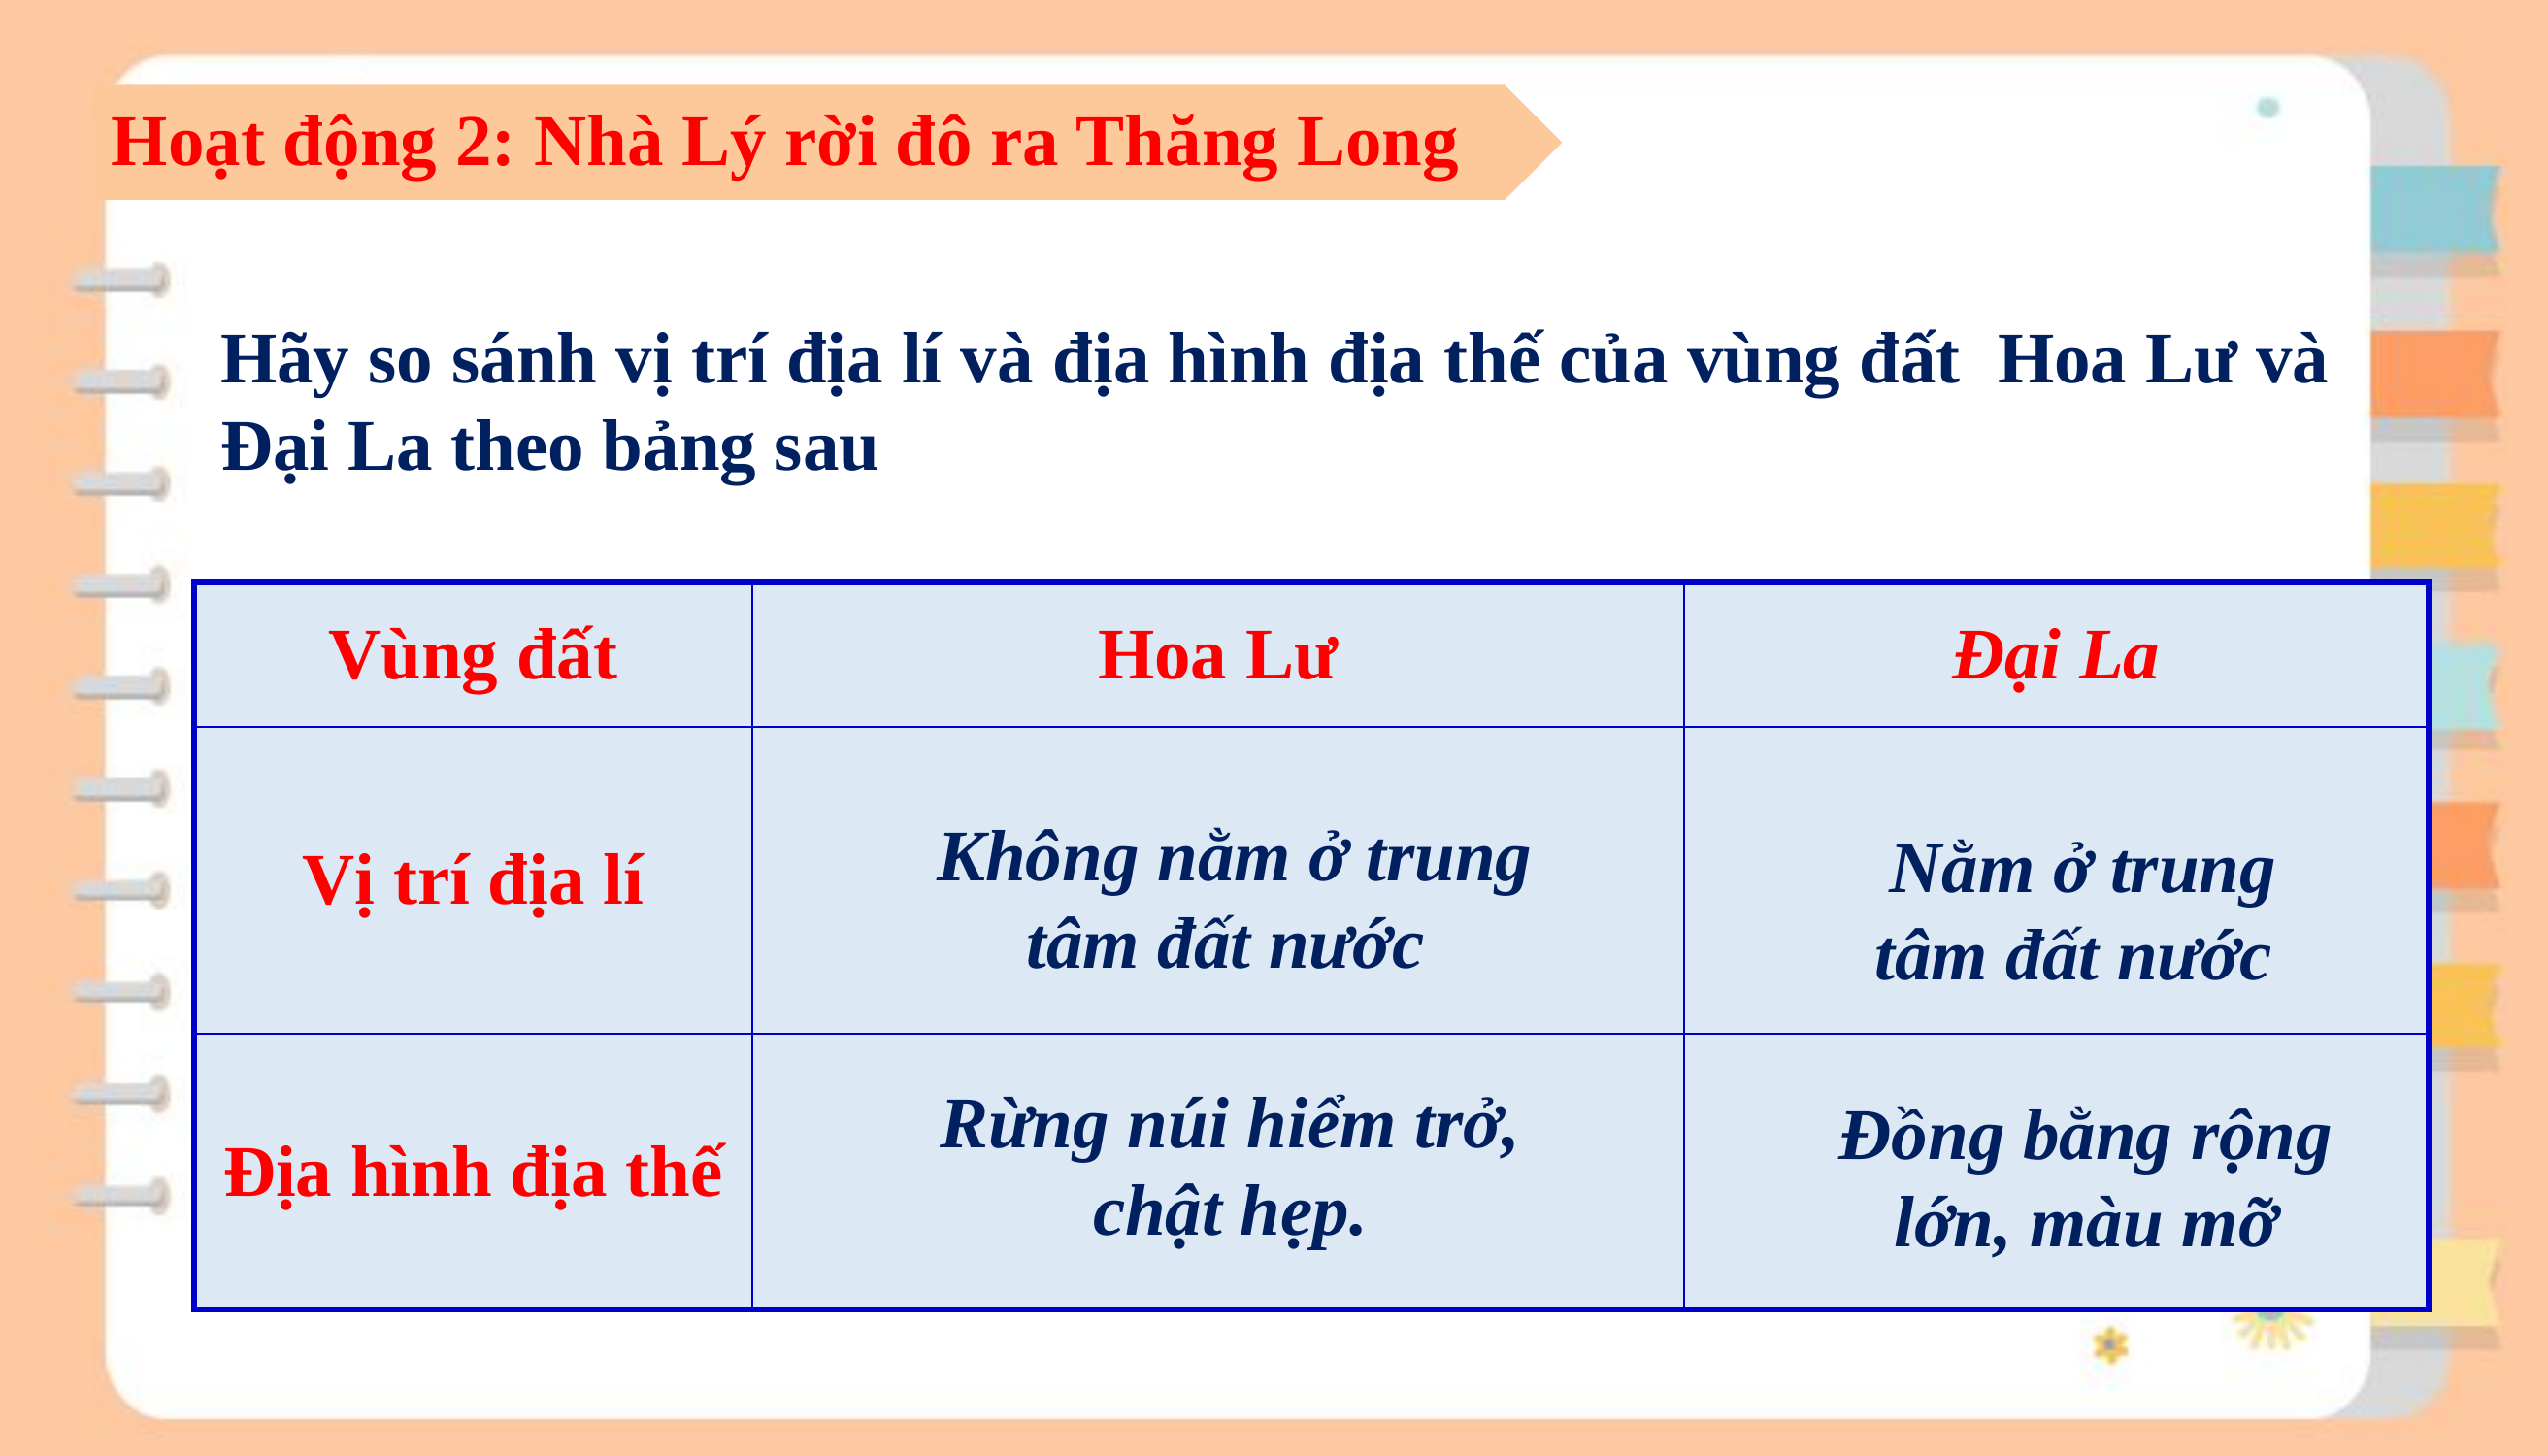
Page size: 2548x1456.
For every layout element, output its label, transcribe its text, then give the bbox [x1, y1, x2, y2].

text_box Đồng bằng rộng lớn, màu mỡ [1796, 1079, 2376, 1270]
table_header Vùng đất [197, 585, 751, 726]
table_cell Vị trí địa lí [197, 728, 751, 1033]
table_cell [753, 1035, 1683, 1307]
table_header Hoa Lư [753, 585, 1683, 726]
text_box Không nằm ở trung tâm đất nước [849, 800, 1602, 990]
text_box Hãy so sánh vị trí địa lí và địa hình địa thế của vùng đất Hoa Lư và Đại La theo bảng sau [206, 303, 2345, 493]
text_box Hoạt động 2: Nhà Lý rời đô ra Thăng Long [96, 84, 1563, 200]
table_cell [1685, 728, 2426, 1033]
table_cell [753, 728, 1683, 1033]
table_cell Địa hình địa thế [197, 1035, 751, 1307]
picture [0, 0, 2548, 1456]
table_header Đại La [1685, 585, 2426, 726]
table_cell [1685, 1035, 2426, 1307]
text_box Rừng núi hiểm trở, chật hẹp. [885, 1067, 1576, 1257]
text_box Nằm ở trung tâm đất nước [1794, 812, 2353, 1003]
